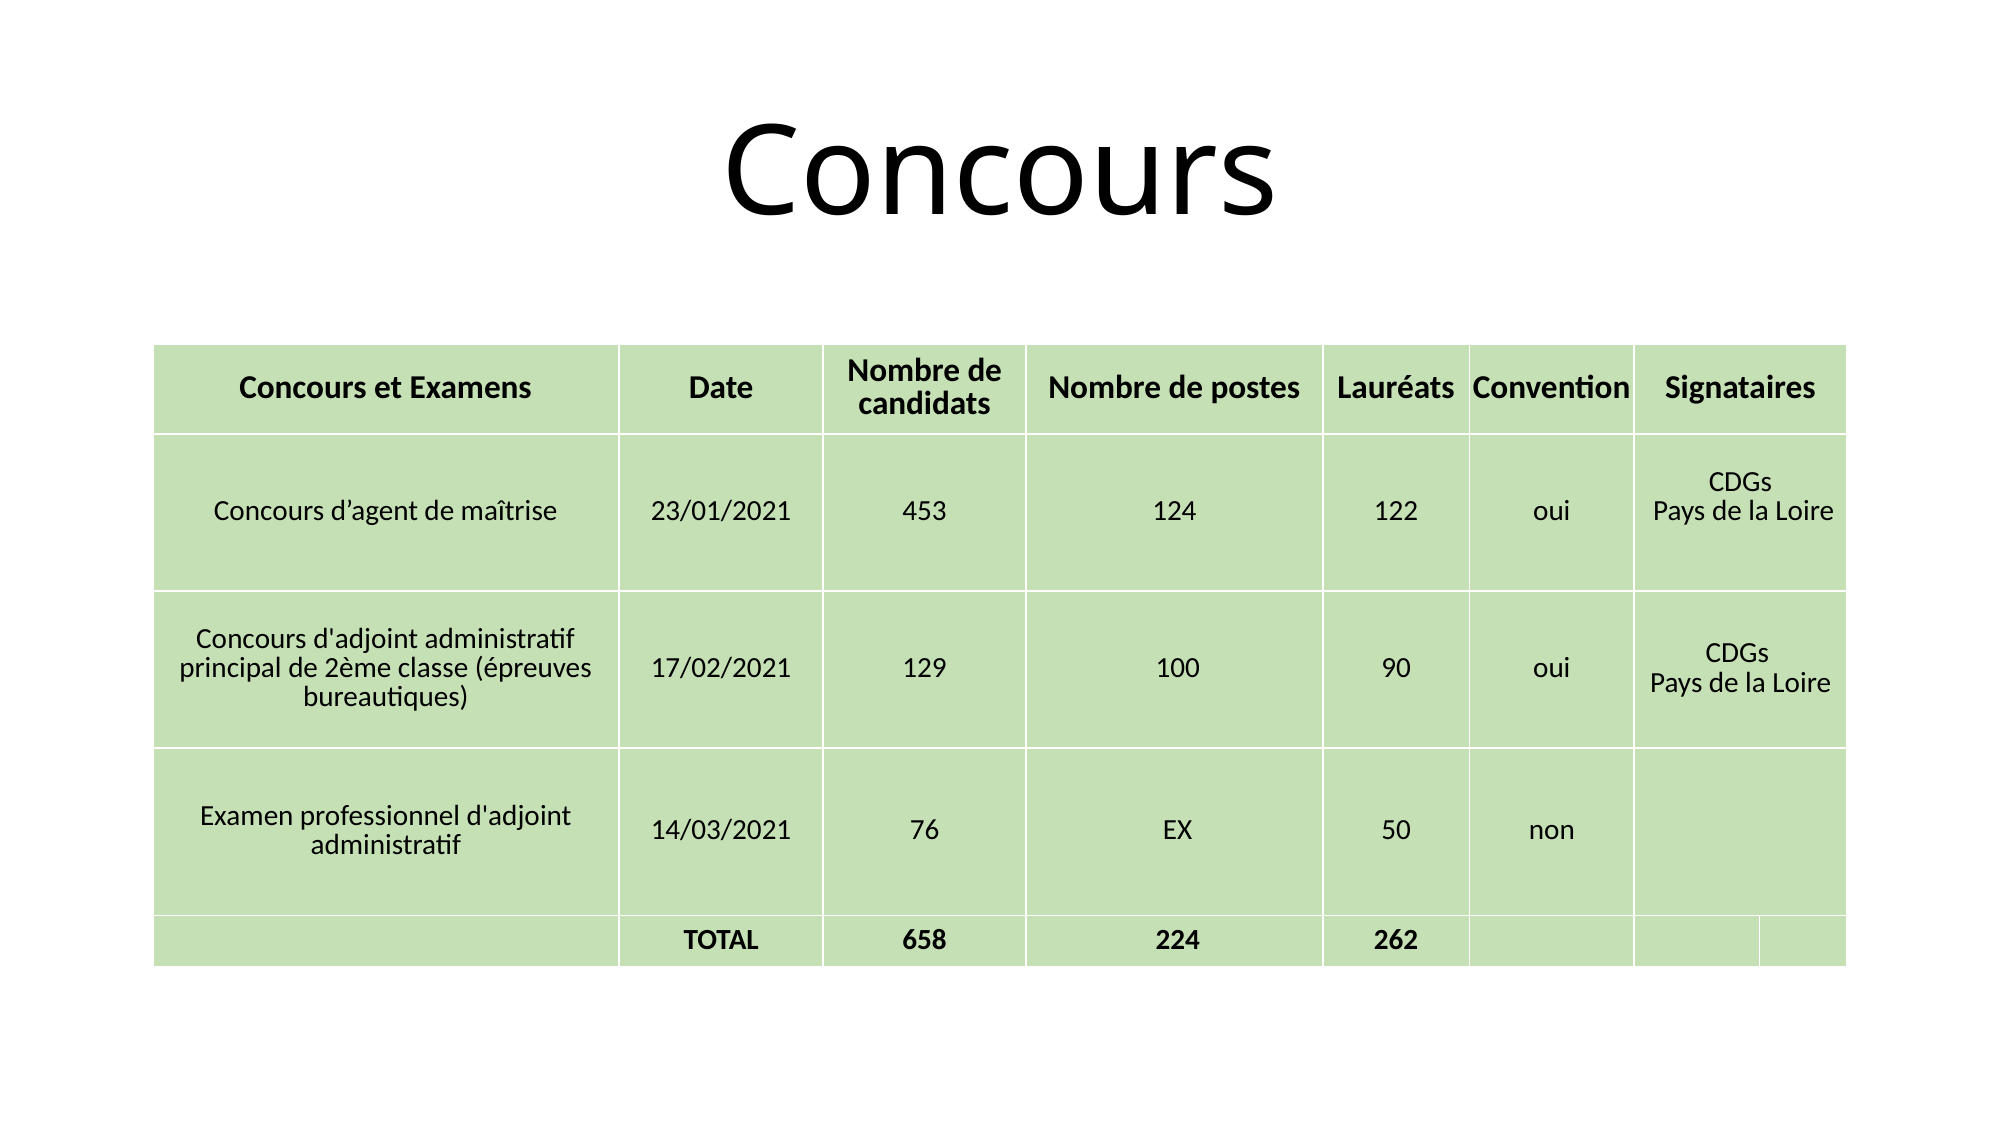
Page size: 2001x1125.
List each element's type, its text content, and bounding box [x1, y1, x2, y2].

table_header Date [620, 345, 822, 433]
table_cell 17/02/2021 [620, 592, 822, 747]
table_cell [1635, 916, 1759, 966]
table_cell [1760, 916, 1846, 966]
table_cell 50 [1324, 749, 1469, 915]
table_cell non [1470, 749, 1633, 915]
table_cell 90 [1324, 592, 1469, 747]
table_cell 262 [1324, 916, 1469, 966]
table_header Convention [1470, 345, 1633, 433]
table_cell 14/03/2021 [620, 749, 822, 915]
table_cell 129 [824, 592, 1025, 747]
table_cell [1470, 916, 1633, 966]
table_cell [154, 916, 618, 966]
table_cell EX [1027, 749, 1322, 915]
table_header Signataires [1635, 345, 1846, 433]
table_header Nombre de postes [1027, 345, 1322, 433]
title Concours [137, 59, 1863, 278]
table_cell 224 [1027, 916, 1322, 966]
table_header Nombre de candidats [824, 345, 1025, 433]
table_cell 124 [1027, 435, 1322, 590]
table_cell 658 [824, 916, 1025, 966]
table_cell CDGs Pays de la Loire [1635, 435, 1846, 590]
table_cell Concours d'adjoint administratif principal de 2ème classe (épreuves bureautiques) [154, 592, 618, 747]
table_cell Concours d’agent de maîtrise [154, 435, 618, 590]
table_cell [1635, 749, 1846, 915]
table_cell 100 [1027, 592, 1322, 747]
table_cell 453 [824, 435, 1025, 590]
table_cell oui [1470, 435, 1633, 590]
table_cell 23/01/2021 [620, 435, 822, 590]
table_cell 76 [824, 749, 1025, 915]
table_cell oui [1470, 592, 1633, 747]
table_cell CDGs Pays de la Loire [1635, 592, 1846, 747]
table_cell Examen professionnel d'adjoint administratif [154, 749, 618, 915]
table_header Lauréats [1324, 345, 1469, 433]
table_cell TOTAL [620, 916, 822, 966]
table_cell 122 [1324, 435, 1469, 590]
table_header Concours et Examens [154, 345, 618, 433]
